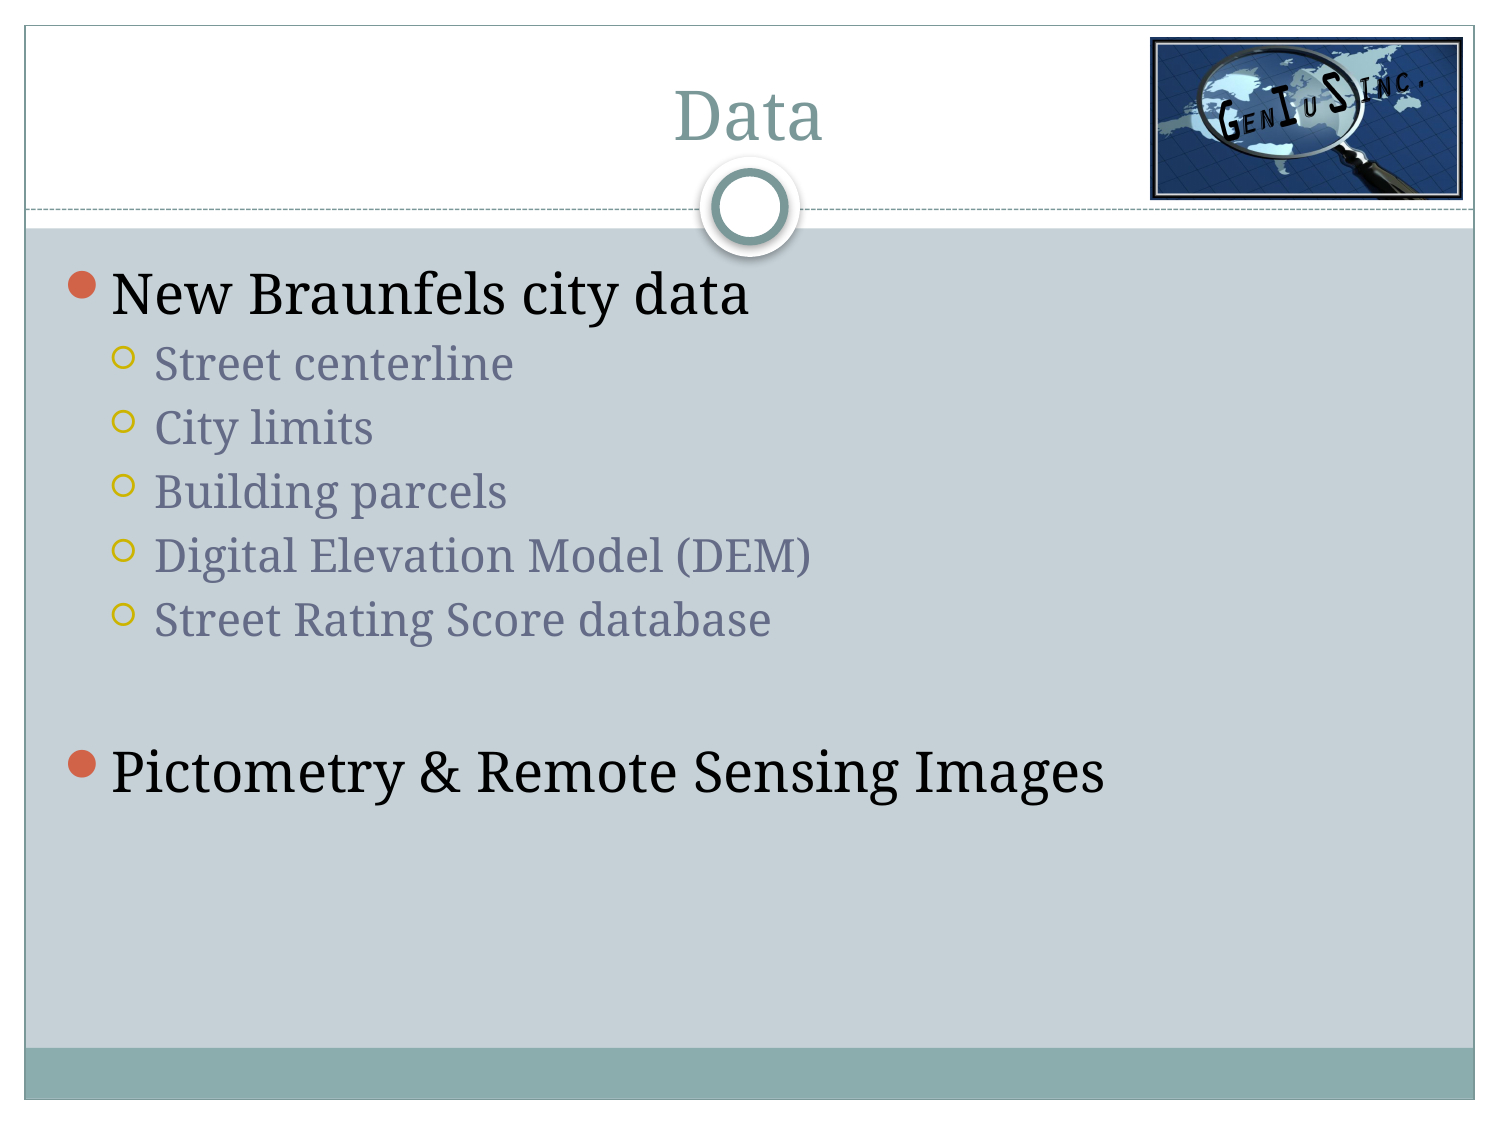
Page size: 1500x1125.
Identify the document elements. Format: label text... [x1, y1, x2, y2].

list New Braunfels city data Street centerline City limits Building parcels Digital Elevation Model (DEM) Street Rating Score database Pictometry & Remote Sensing Images [49, 250, 1445, 1001]
picture [1149, 37, 1463, 201]
title Data [49, 37, 1146, 162]
